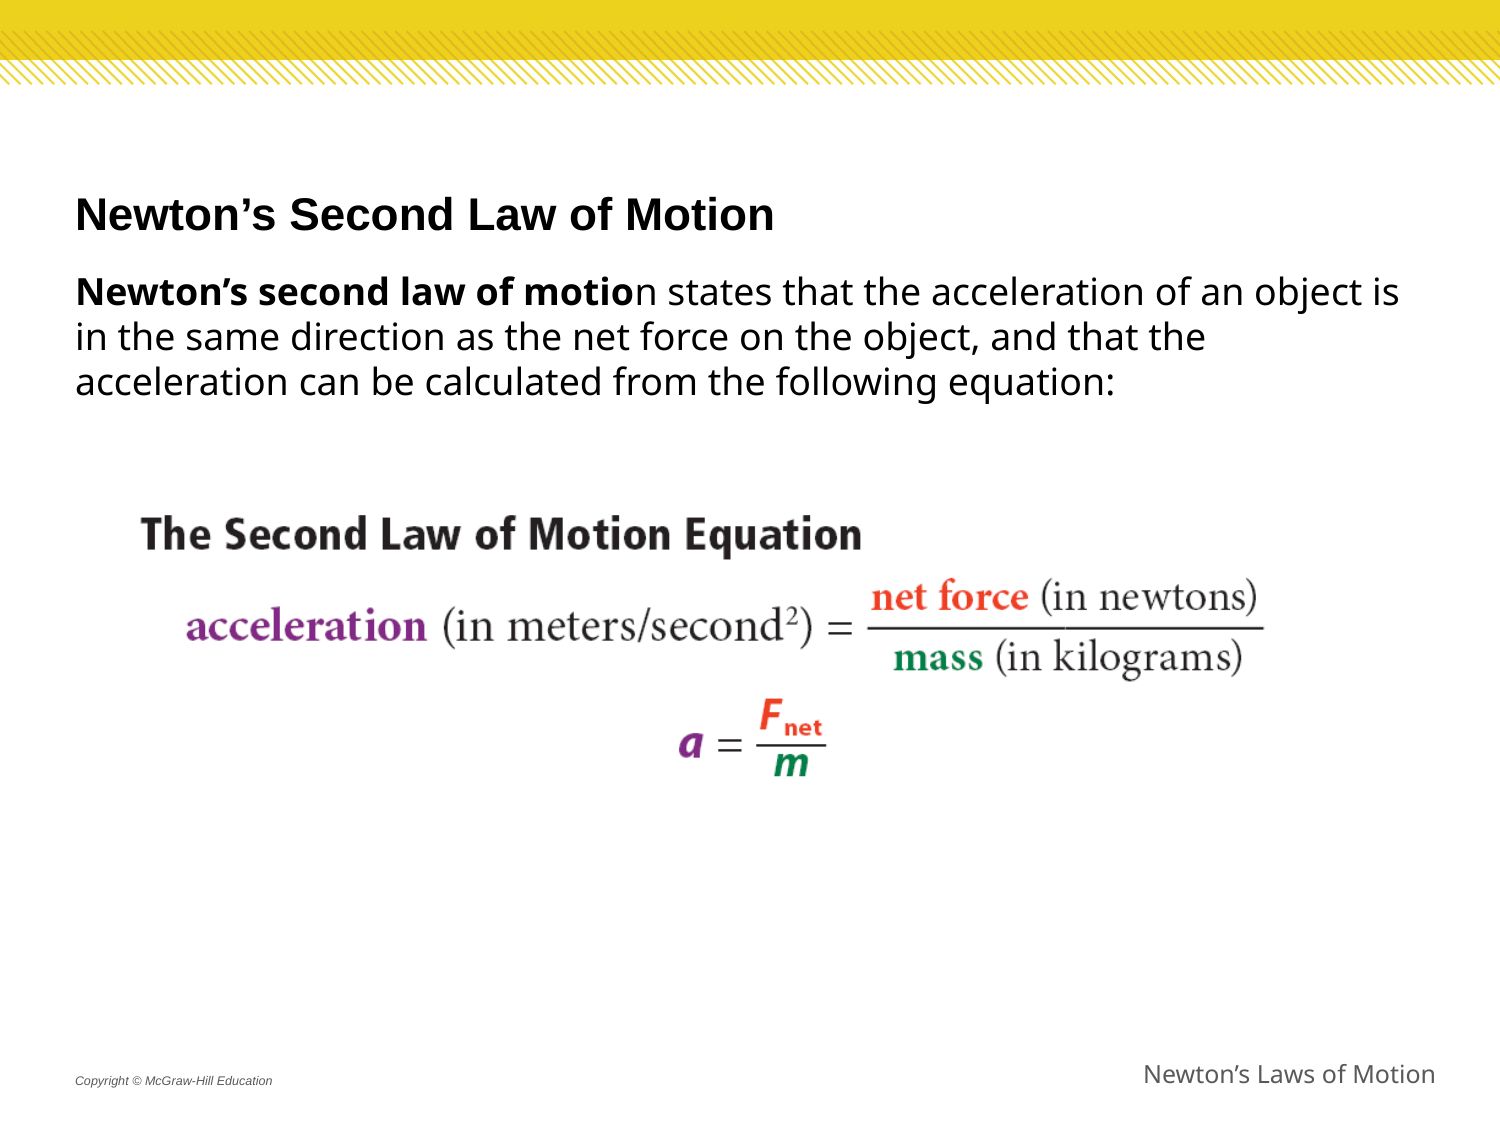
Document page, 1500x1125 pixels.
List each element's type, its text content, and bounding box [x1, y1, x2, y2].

text_box Newton’s Laws of Motion [284, 1043, 1437, 1089]
picture [133, 498, 1279, 796]
picture [0, 0, 1500, 86]
text_box Copyright © McGraw-Hill Education [74, 1043, 284, 1089]
list Newton’s Second Law of Motion Newton’s second law of motion states that the acceleration of an object is in the same direction as the net force on the object, and that the acceleration can be calculated from the following equation: [75, 184, 1425, 954]
